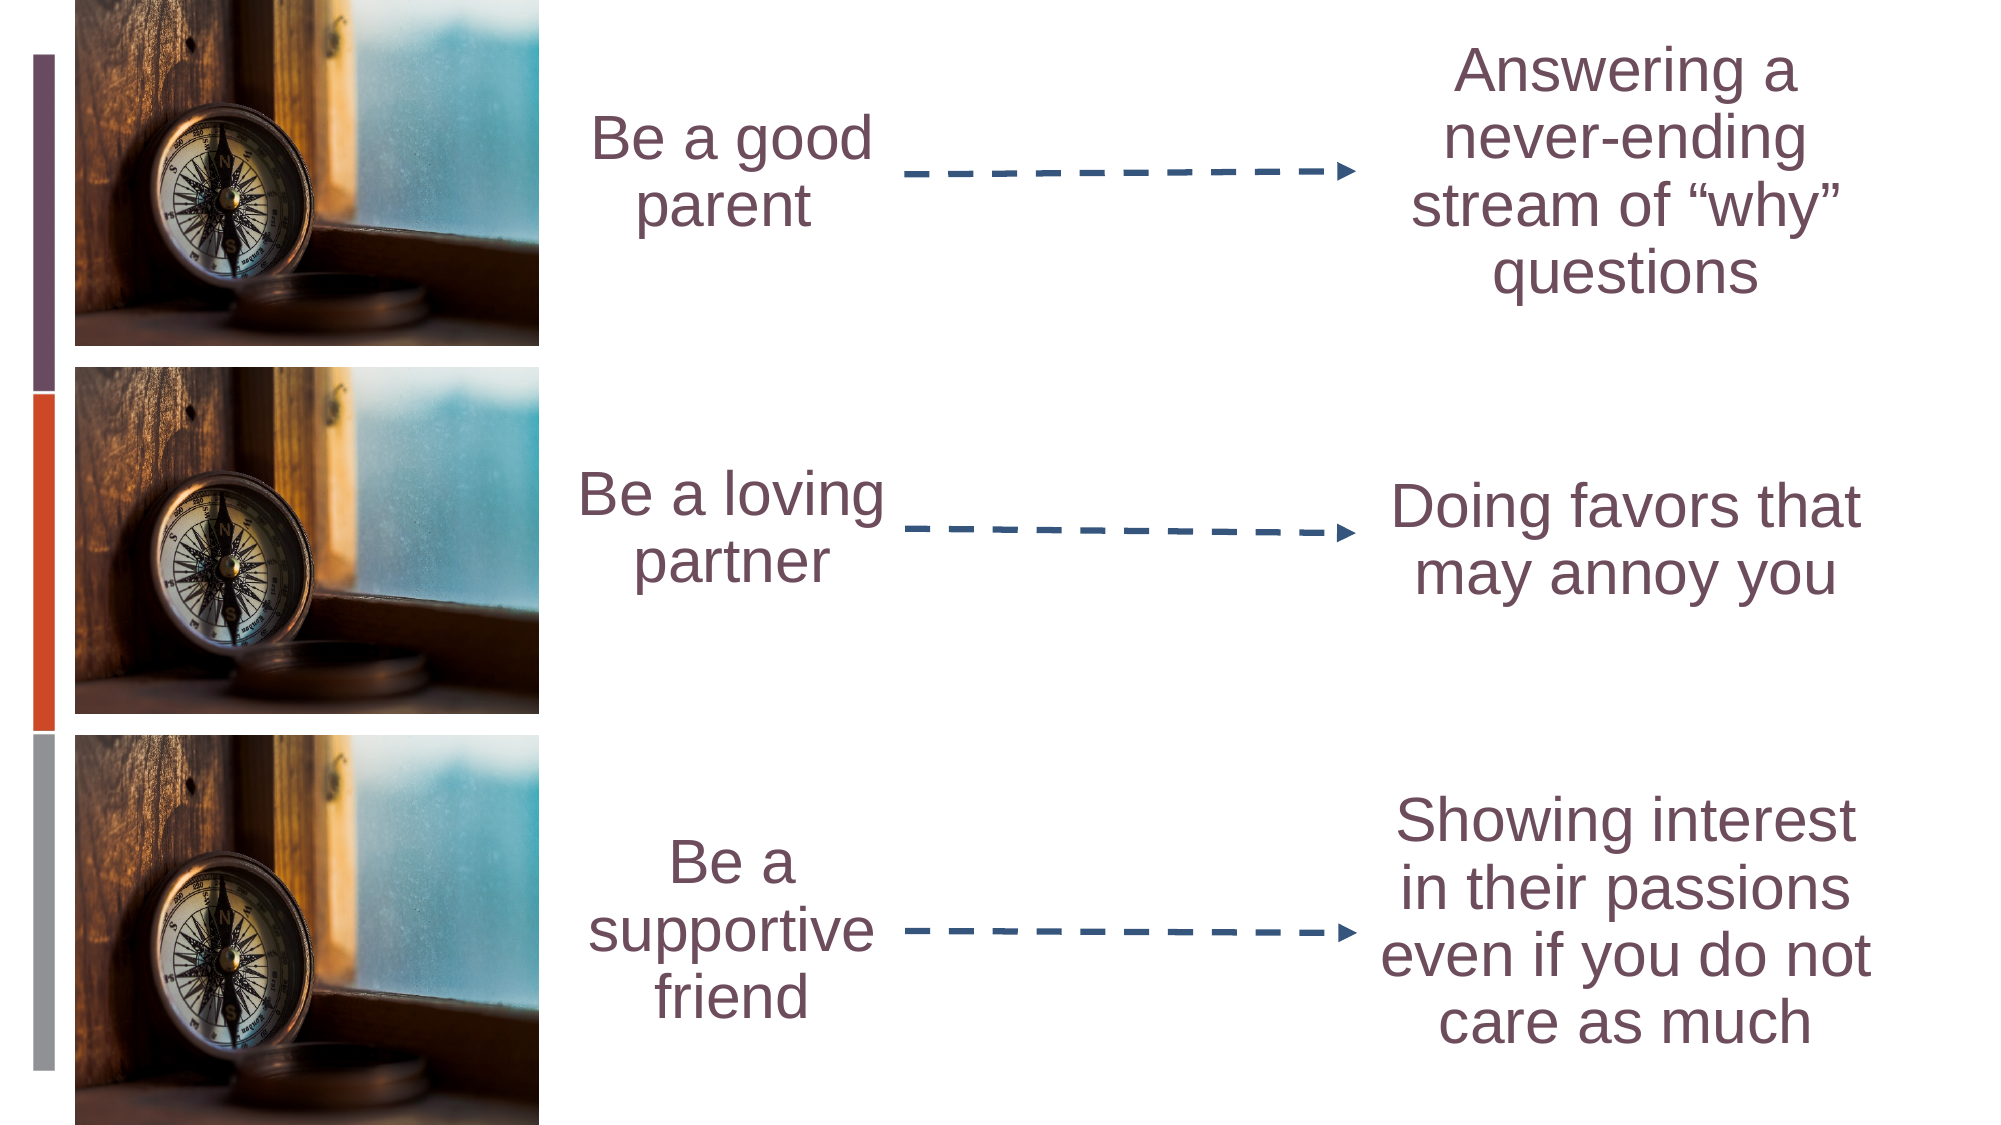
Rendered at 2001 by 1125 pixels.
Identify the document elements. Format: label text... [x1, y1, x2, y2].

text_box Answering a never-ending stream of “why” questions [1356, 37, 1897, 308]
text_box Be a good parent [559, 60, 906, 286]
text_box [905, 528, 1356, 534]
text_box Be a loving partner [559, 416, 906, 642]
text_box Doing favors that may annoy you [1356, 406, 1897, 677]
picture [75, 735, 539, 1125]
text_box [904, 171, 1357, 175]
picture [34, 55, 54, 1070]
text_box Showing interest in their passions even if you do not care as much [1356, 787, 1897, 1058]
picture [75, 0, 539, 346]
picture [75, 367, 539, 714]
text_box Be a supportive friend [559, 818, 906, 1044]
